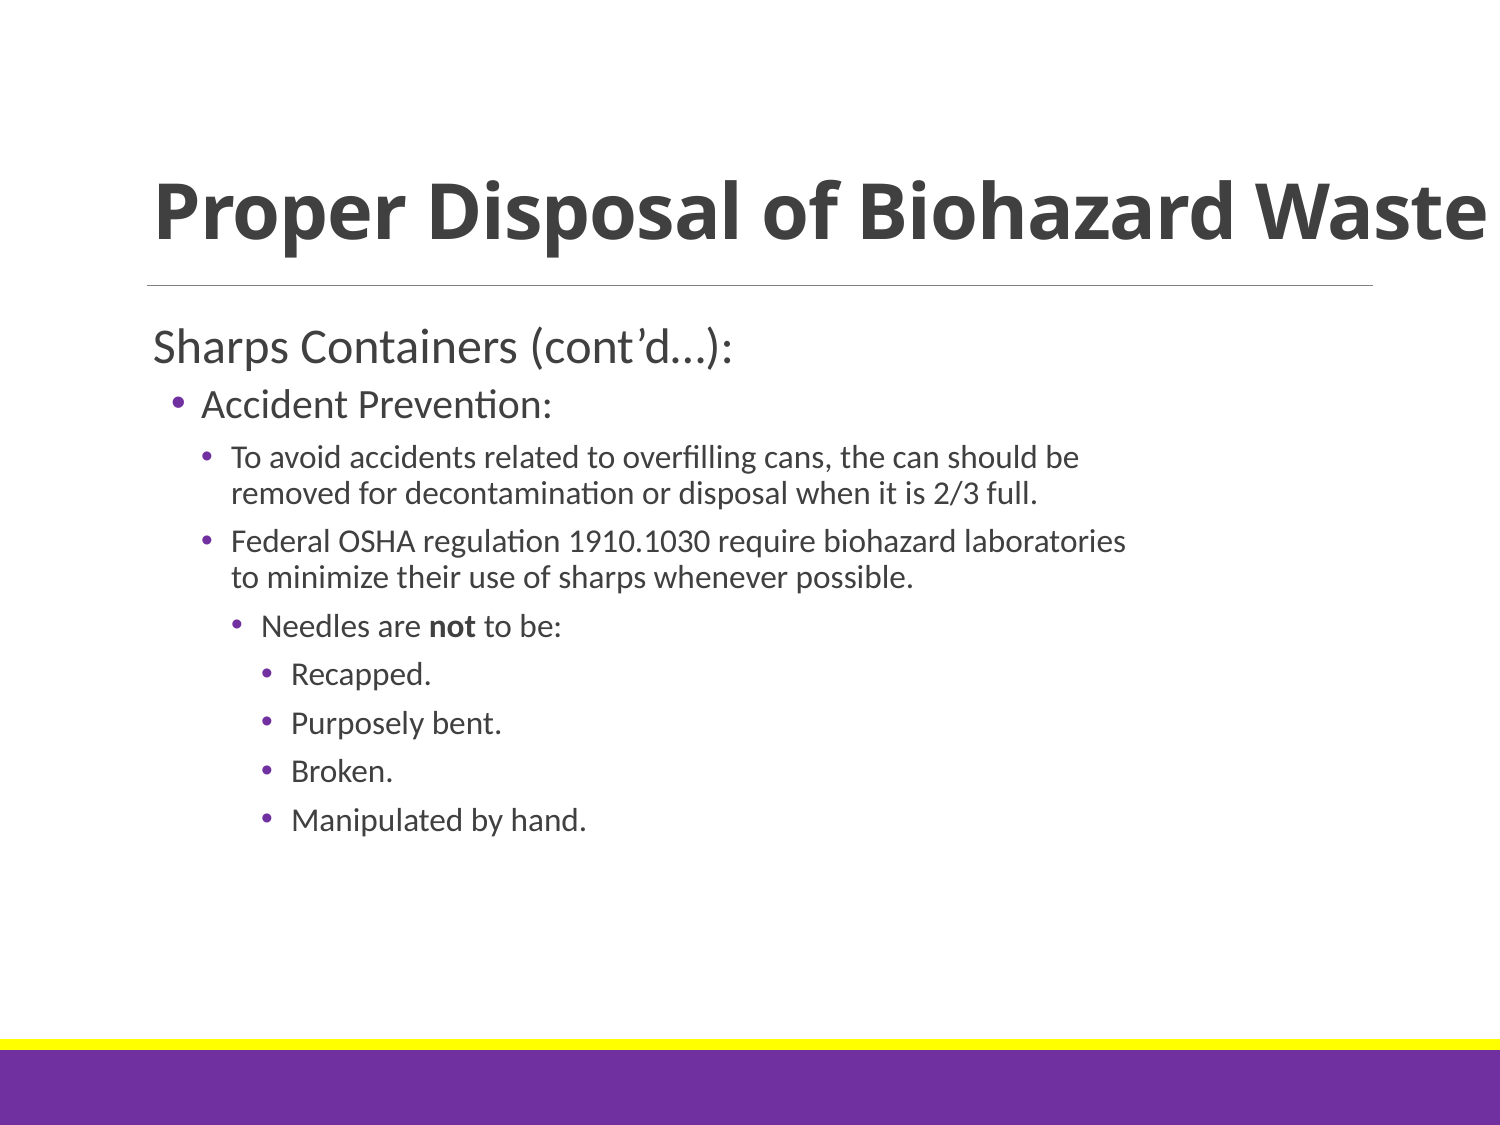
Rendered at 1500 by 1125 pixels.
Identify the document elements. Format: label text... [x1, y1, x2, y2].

title Proper Disposal of Biohazard Waste [137, 99, 1500, 263]
list Sharps Containers (cont’d…): Accident Prevention: To avoid accidents related to overfilling cans, the can should be removed for decontamination or disposal when it is 2/3 full. Federal OSHA regulation 1910.1030 require biohazard laboratories to minimize their use of sharps whenever possible. Needles are not to be: Recapped. Purposely bent. Broken. Manipulated by hand. [138, 312, 1150, 1050]
